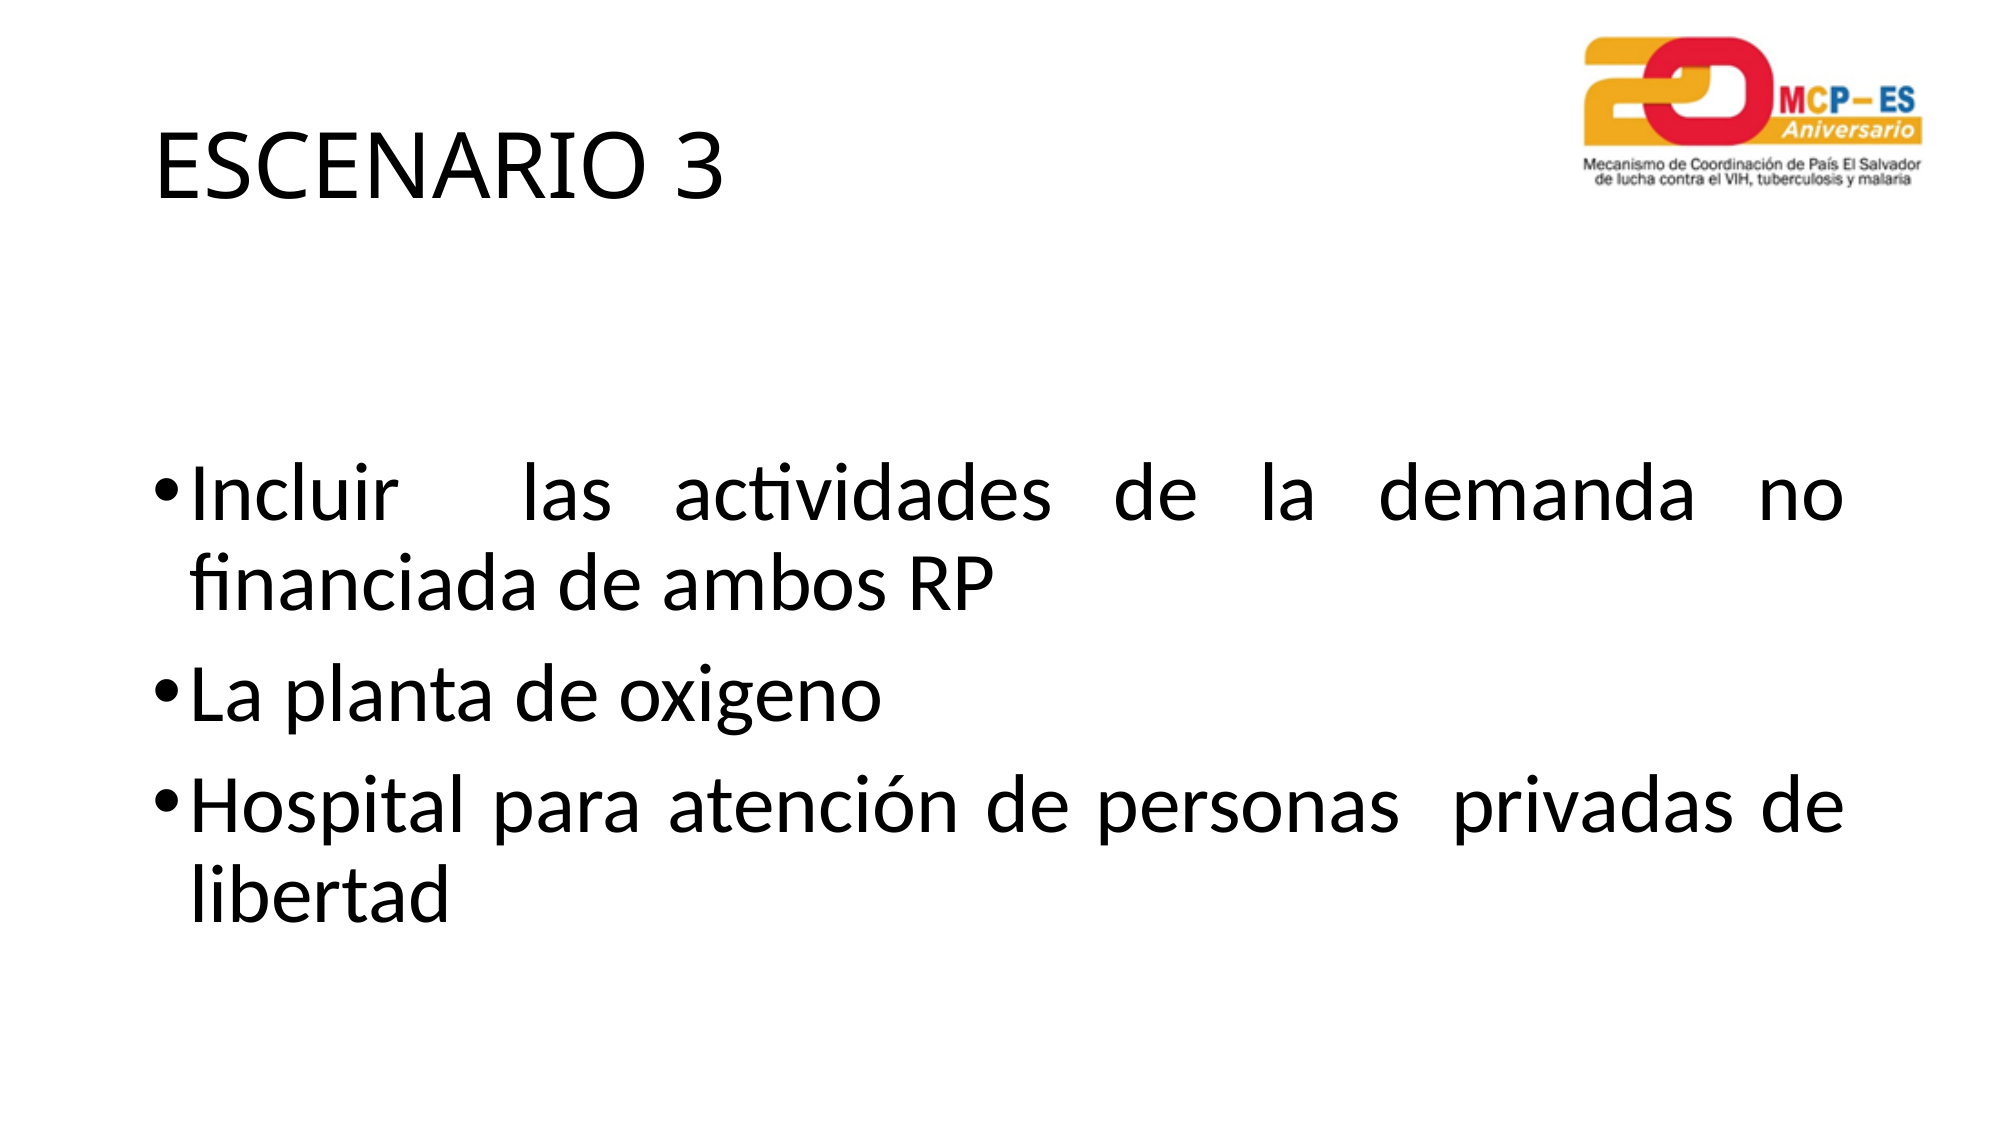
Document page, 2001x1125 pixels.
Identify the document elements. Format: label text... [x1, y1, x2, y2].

picture [1550, 27, 1943, 219]
title ESCENARIO 3 [137, 59, 1863, 278]
list Incluir las actividades de la demanda no financiada de ambos RP La planta de oxigeno Hospital para atención de personas privadas de libertad [137, 441, 1863, 684]
